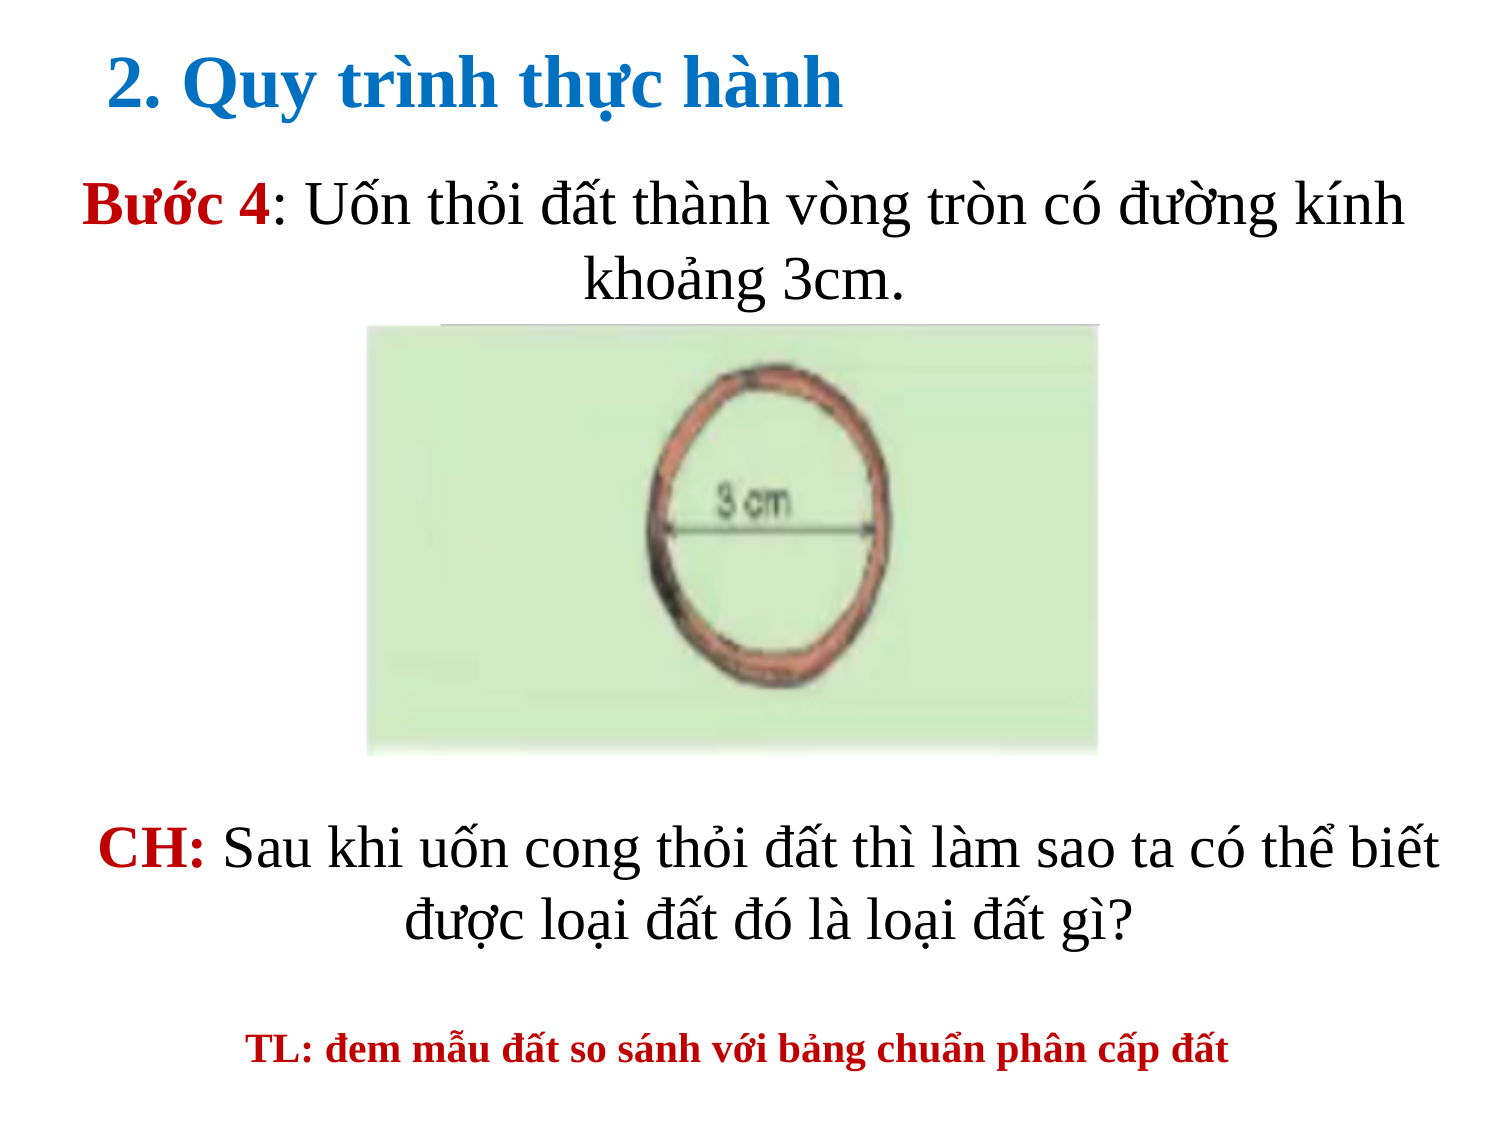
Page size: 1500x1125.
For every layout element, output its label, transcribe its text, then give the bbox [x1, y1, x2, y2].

text_box CH: Sau khi uốn cong thỏi đất thì làm sao ta có thể biết được loại đất đó là loại đất gì? [19, 800, 1500, 960]
text_box 2. Quy trình thực hành [91, 24, 860, 130]
text_box TL: đem mẫu đất so sánh với bảng chuẩn phân cấp đất [0, 965, 1488, 1125]
picture [362, 324, 1101, 756]
title Bước 4: Uốn thỏi đất thành vòng tròn có đường kính khoảng 3cm. [0, 75, 1495, 400]
